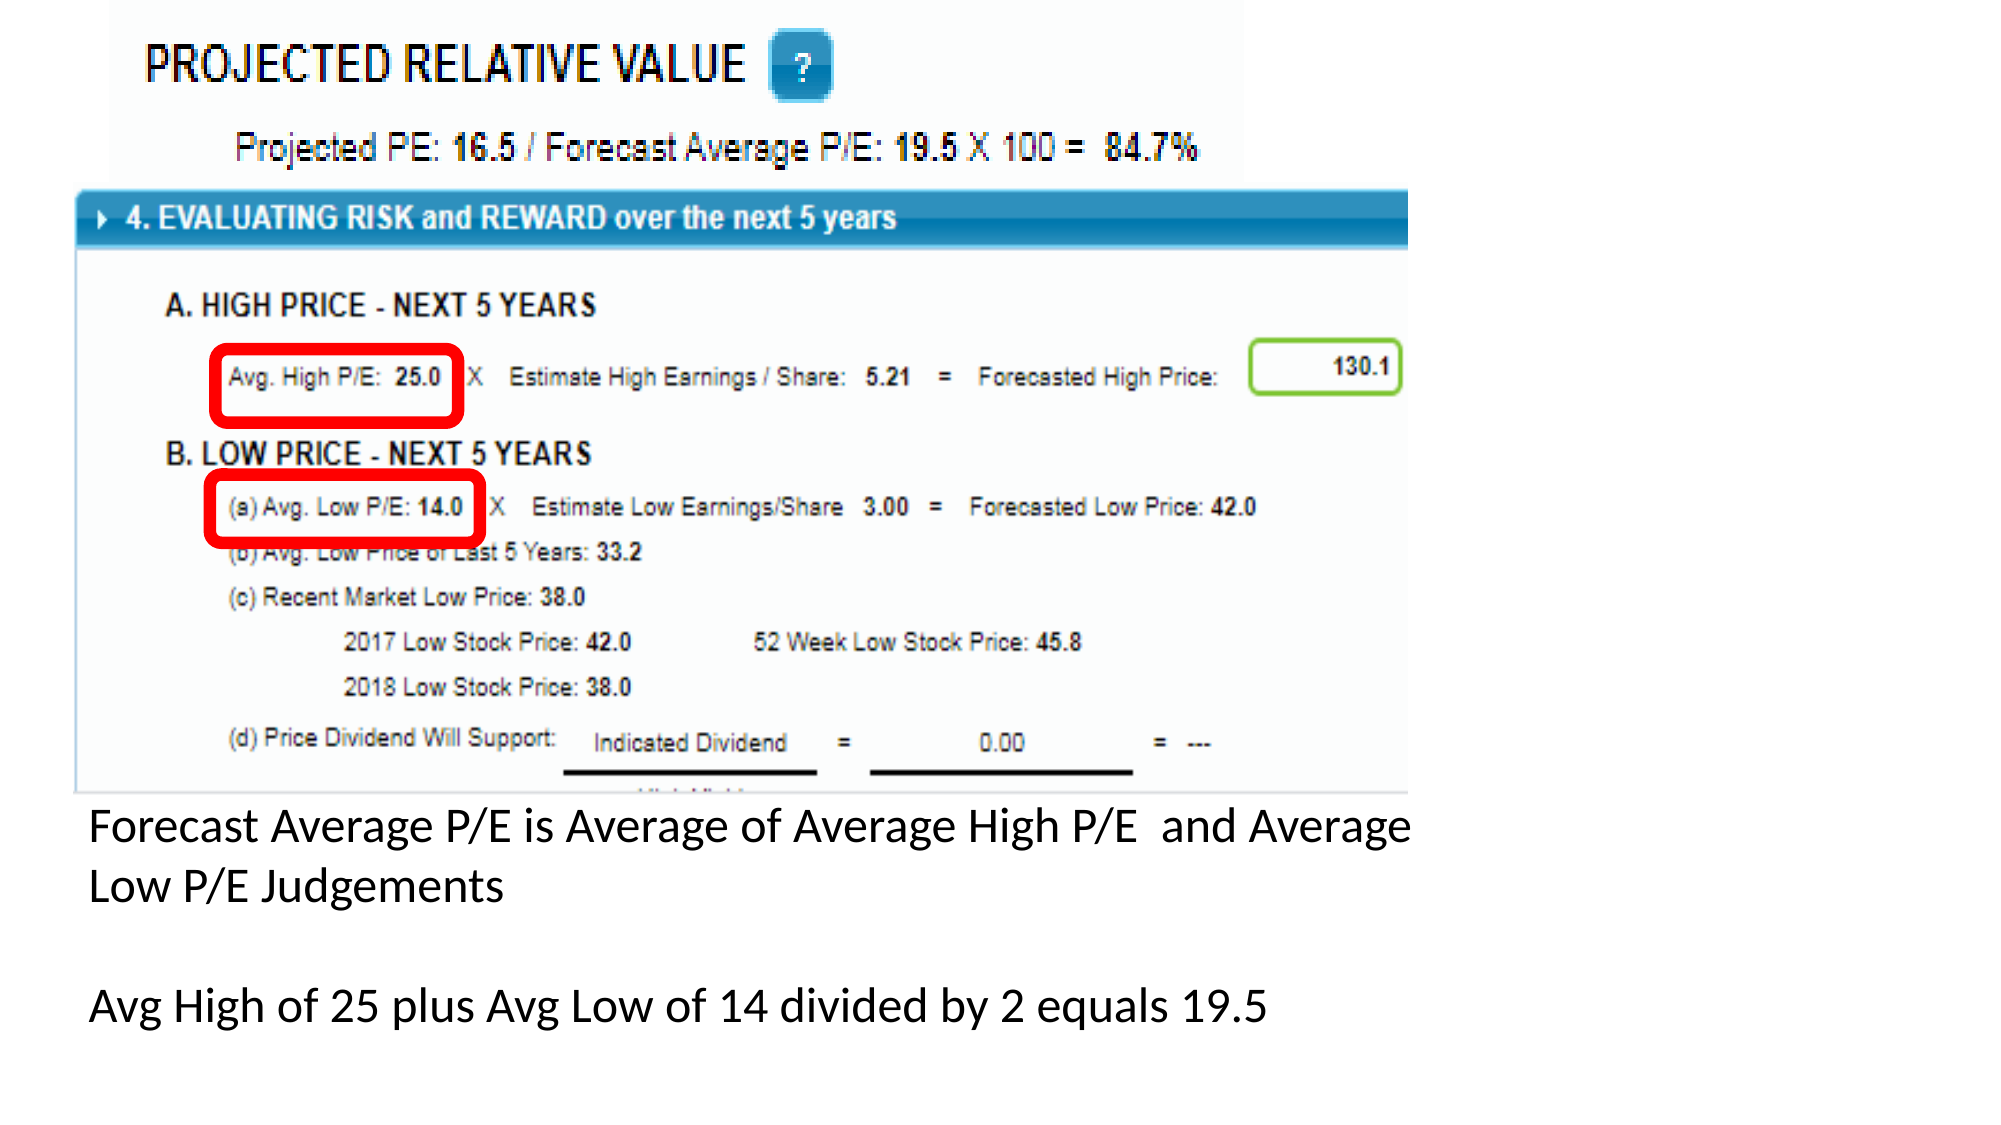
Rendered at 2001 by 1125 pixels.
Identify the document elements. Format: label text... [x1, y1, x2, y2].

picture [73, 0, 1408, 808]
text_box Forecast Average P/E is Average of Average High P/E and Average Low P/E Judgements Avg High of 25 plus Avg Low of 14 divided by 2 equals 19.5 [73, 785, 1501, 1041]
